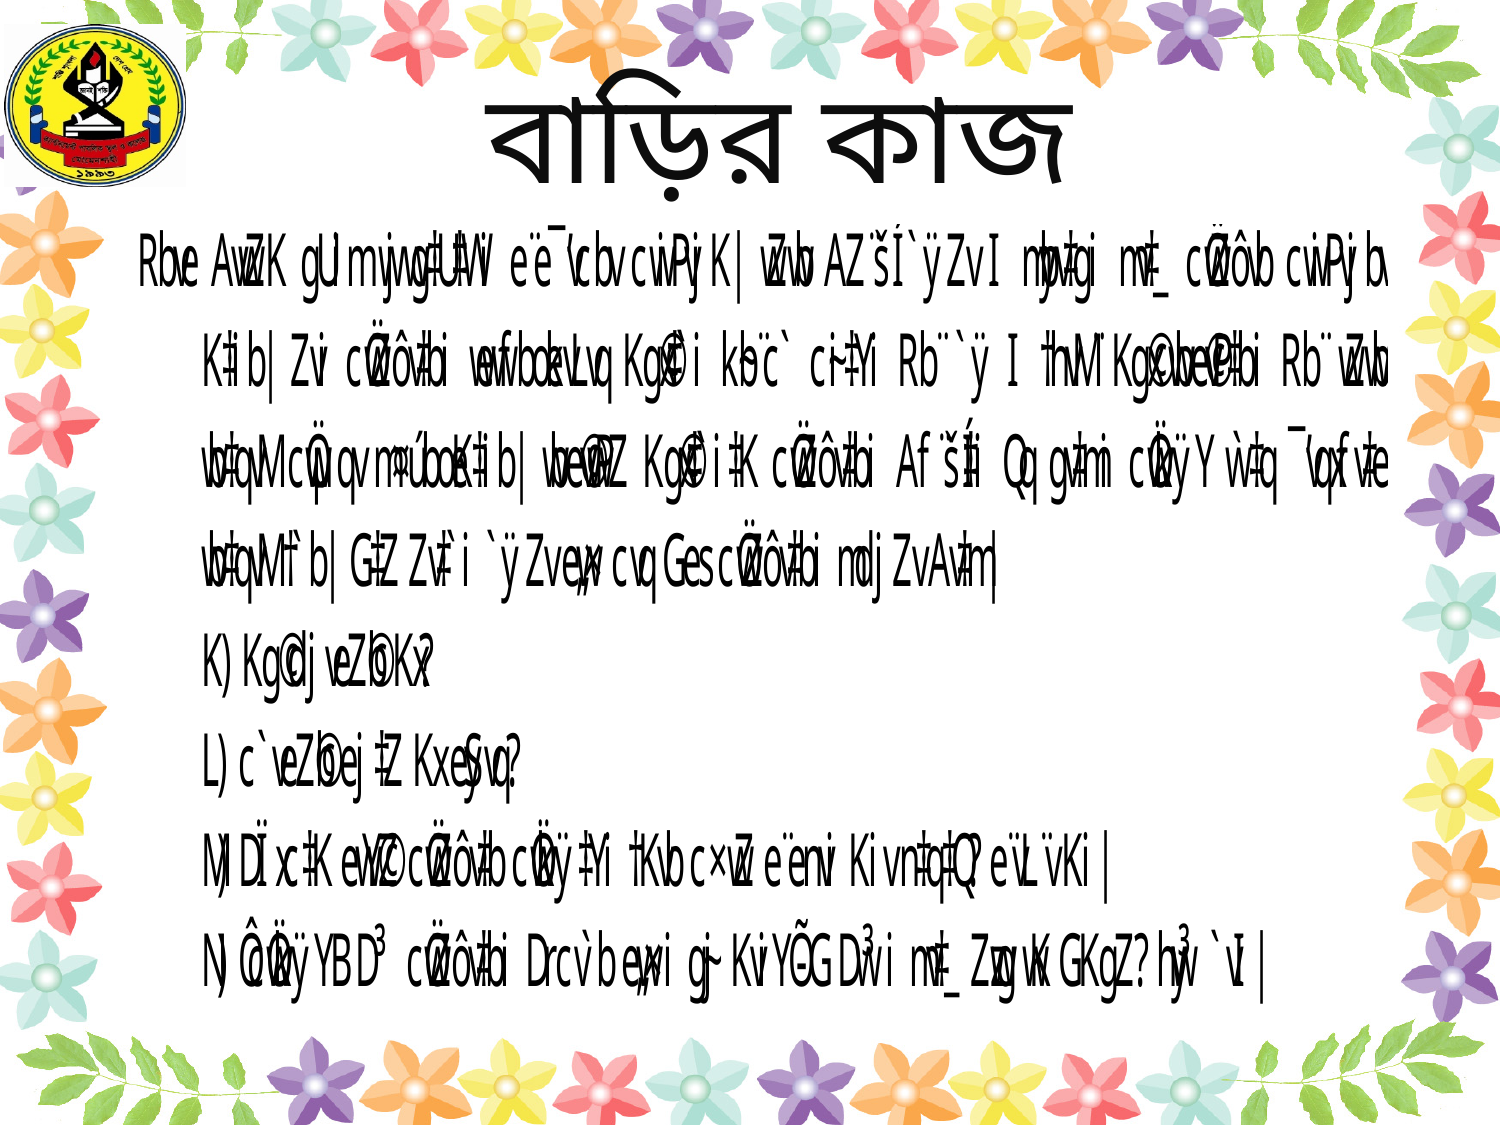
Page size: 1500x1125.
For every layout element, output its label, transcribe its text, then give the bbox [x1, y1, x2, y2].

picture [0, 0, 1500, 1125]
title বাড়ির কাজ [387, 27, 1171, 222]
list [137, 223, 1388, 1026]
